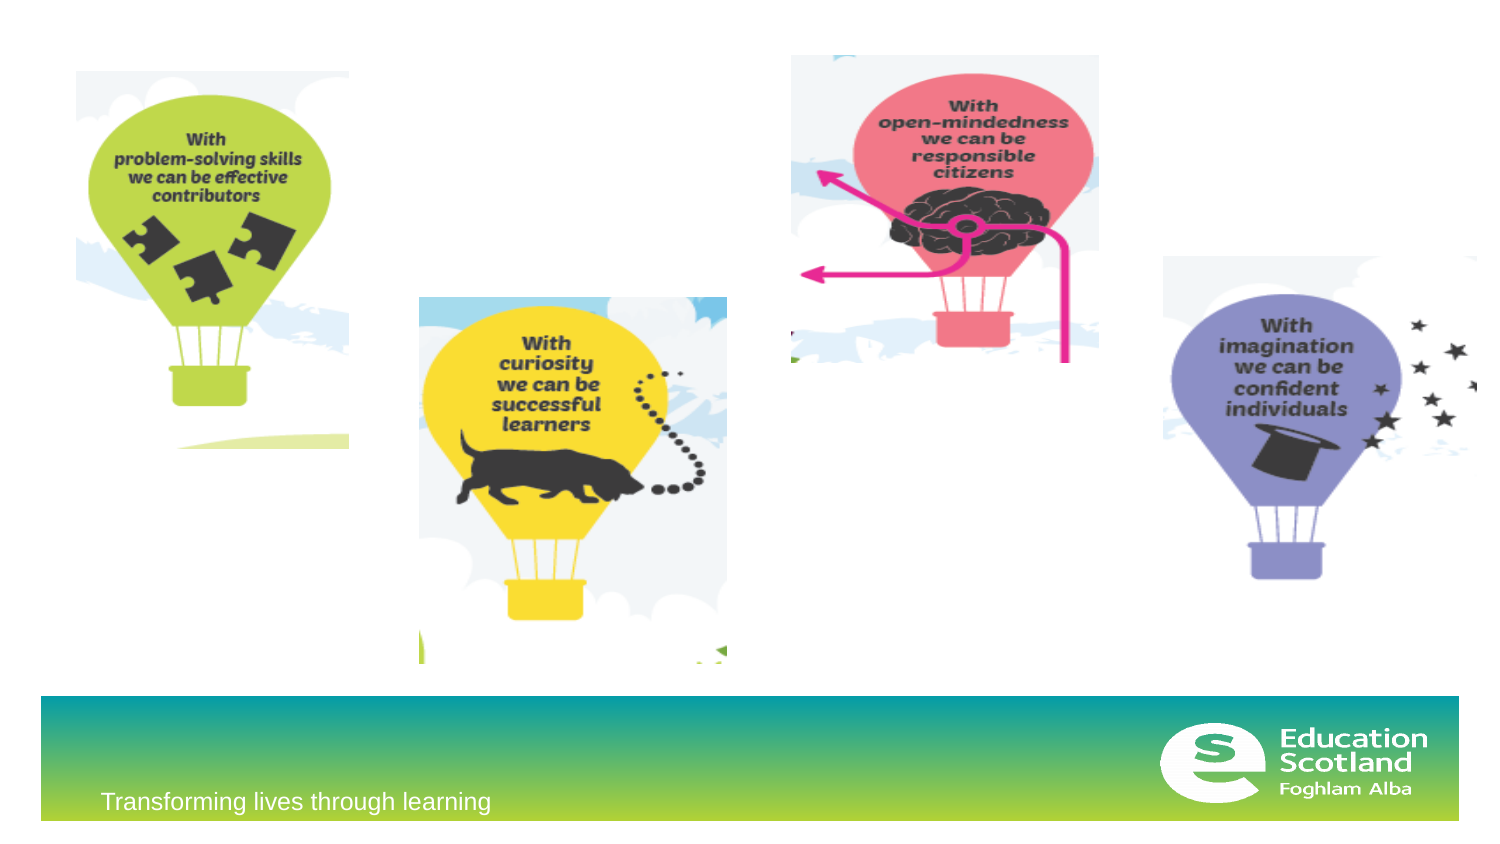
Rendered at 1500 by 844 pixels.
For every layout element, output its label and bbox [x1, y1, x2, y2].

picture [418, 297, 727, 664]
picture [1163, 256, 1477, 623]
picture [76, 71, 349, 449]
picture [790, 55, 1099, 363]
picture [1160, 723, 1427, 803]
